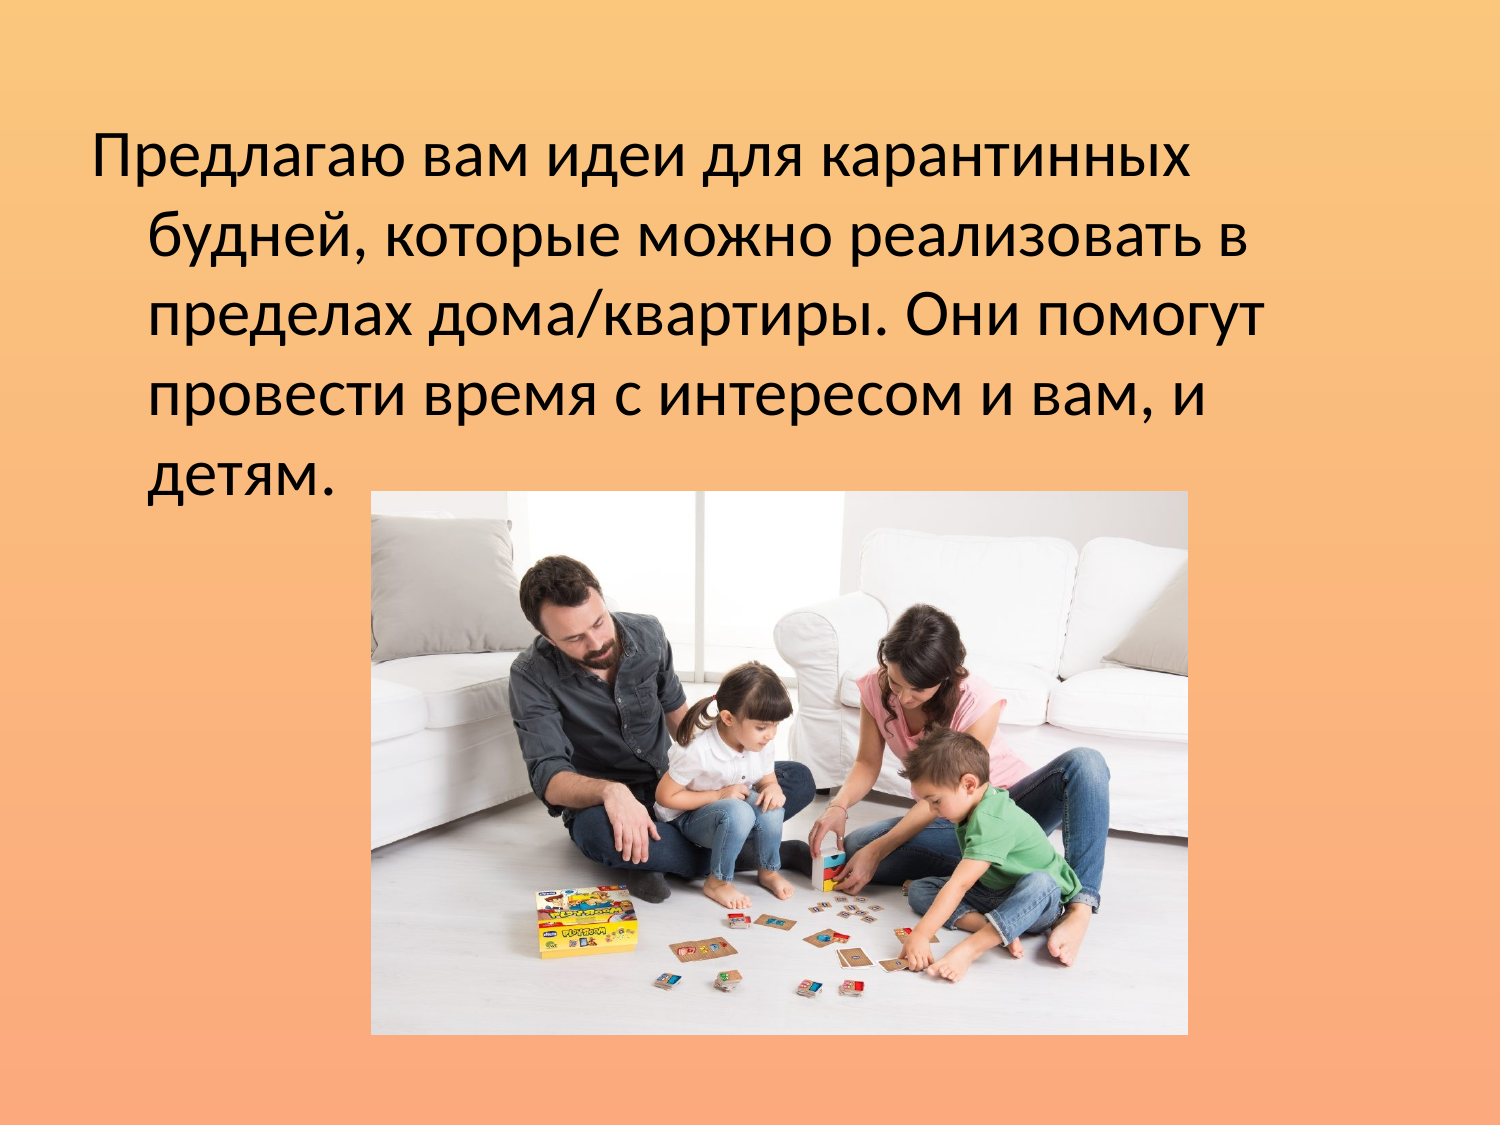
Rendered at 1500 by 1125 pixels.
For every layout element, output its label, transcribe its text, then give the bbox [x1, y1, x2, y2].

list Предлагаю вам идеи для карантинных будней, которые можно реализовать в пределах дома/квартиры. Они помогут провести время с интересом и вам, и детям. [76, 101, 1424, 1012]
picture [371, 491, 1188, 1036]
